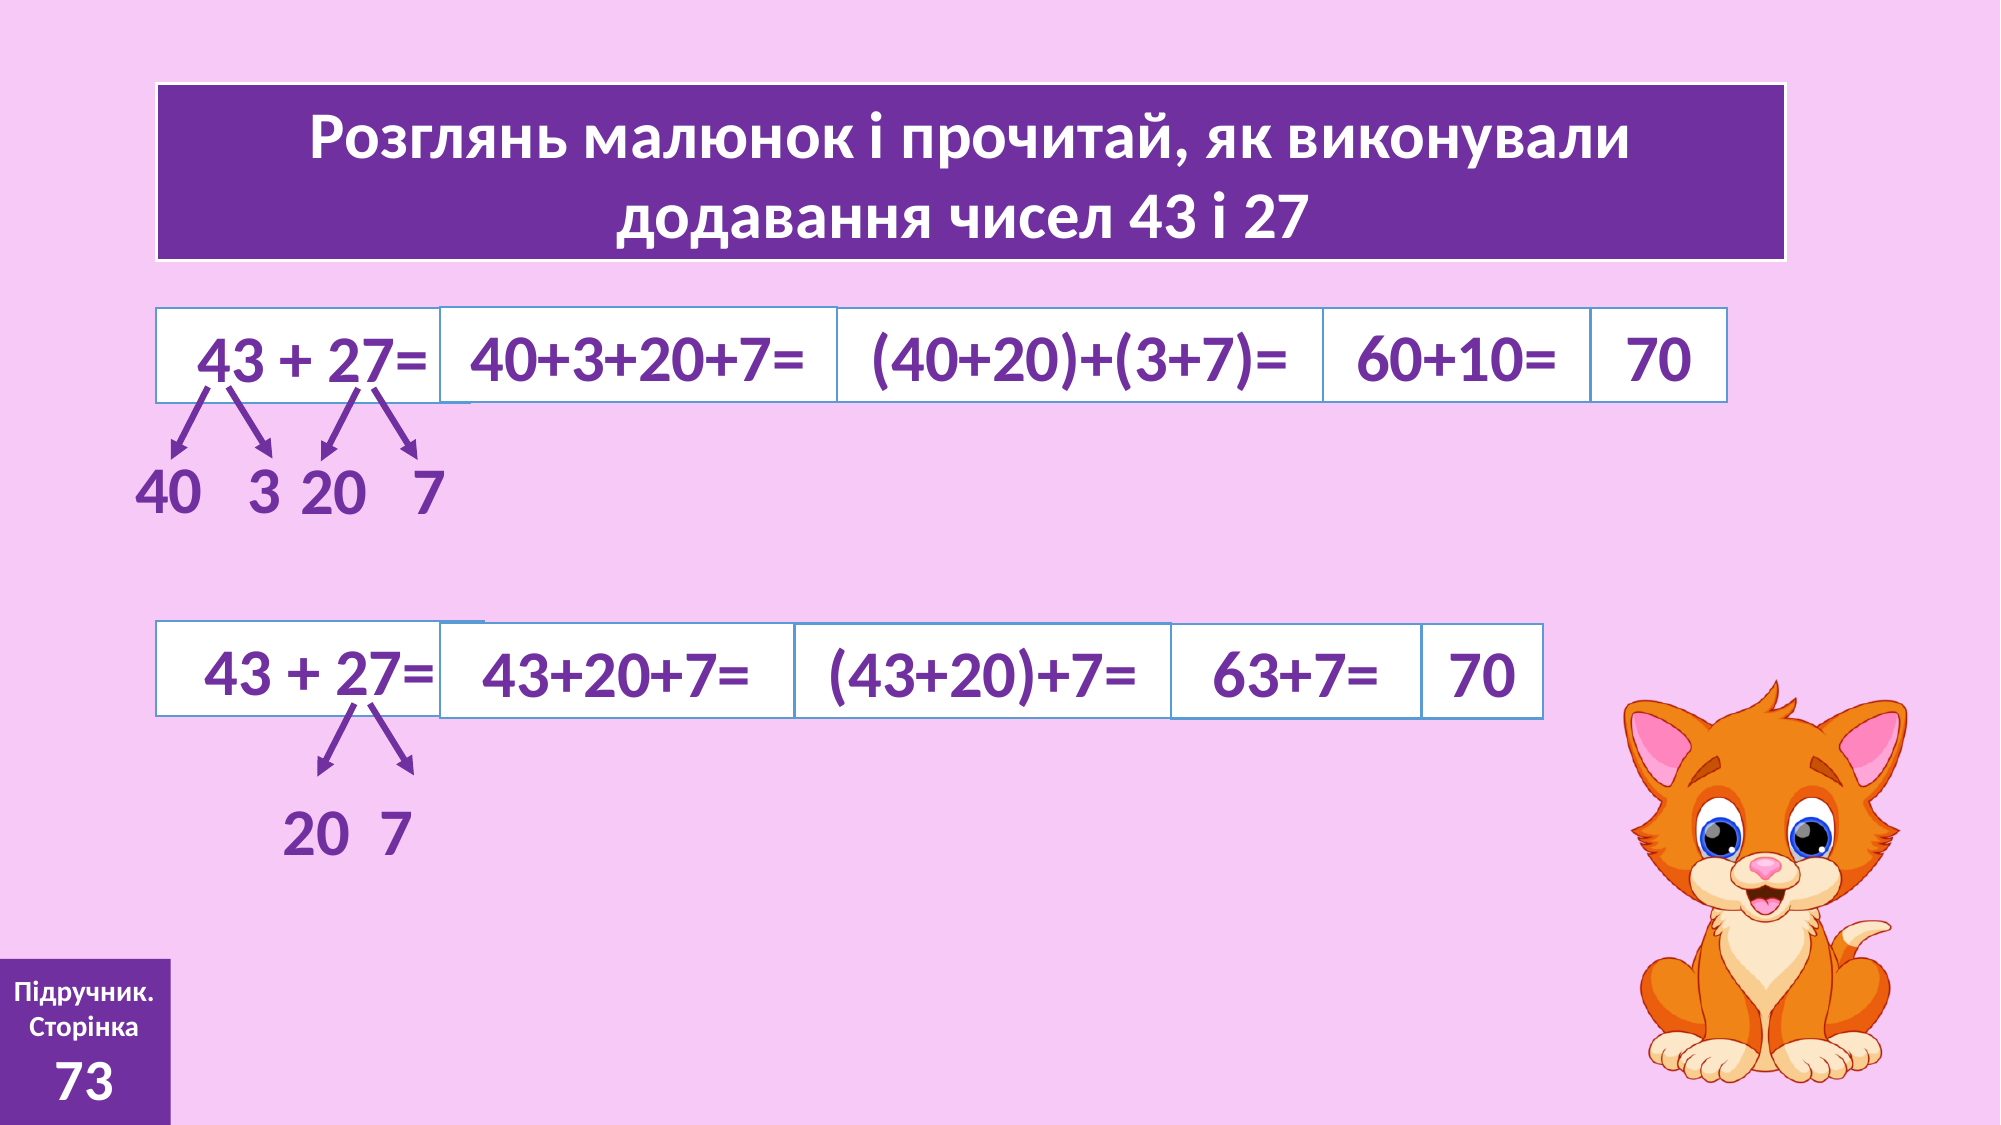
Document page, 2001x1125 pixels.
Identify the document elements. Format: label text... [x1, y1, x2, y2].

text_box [373, 388, 418, 460]
picture [1618, 679, 1912, 1088]
text_box Підручник. Сторінка 73 [0, 958, 172, 1125]
text_box 43 + 27= [155, 620, 485, 717]
text_box 40+3+20+7= [439, 306, 838, 403]
text_box (43+20)+7= [794, 622, 1172, 719]
text_box 20 7 [272, 440, 475, 536]
text_box 20 7 [226, 781, 470, 876]
text_box 70 [1589, 307, 1728, 403]
text_box 40 3 [103, 439, 272, 534]
text_box 70 [1421, 623, 1544, 720]
text_box 43+20+7= [439, 622, 794, 719]
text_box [170, 386, 208, 460]
text_box Розглянь малюнок і прочитай, як виконували додавання чисел 43 і 27 [155, 82, 1787, 262]
text_box 60+10= [1322, 307, 1589, 403]
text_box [317, 703, 355, 777]
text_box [228, 386, 273, 459]
text_box (40+20)+(3+7)= [836, 307, 1322, 403]
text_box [369, 703, 414, 776]
text_box 63+7= [1170, 623, 1421, 720]
text_box 43 + 27= [155, 307, 471, 404]
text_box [320, 388, 359, 462]
